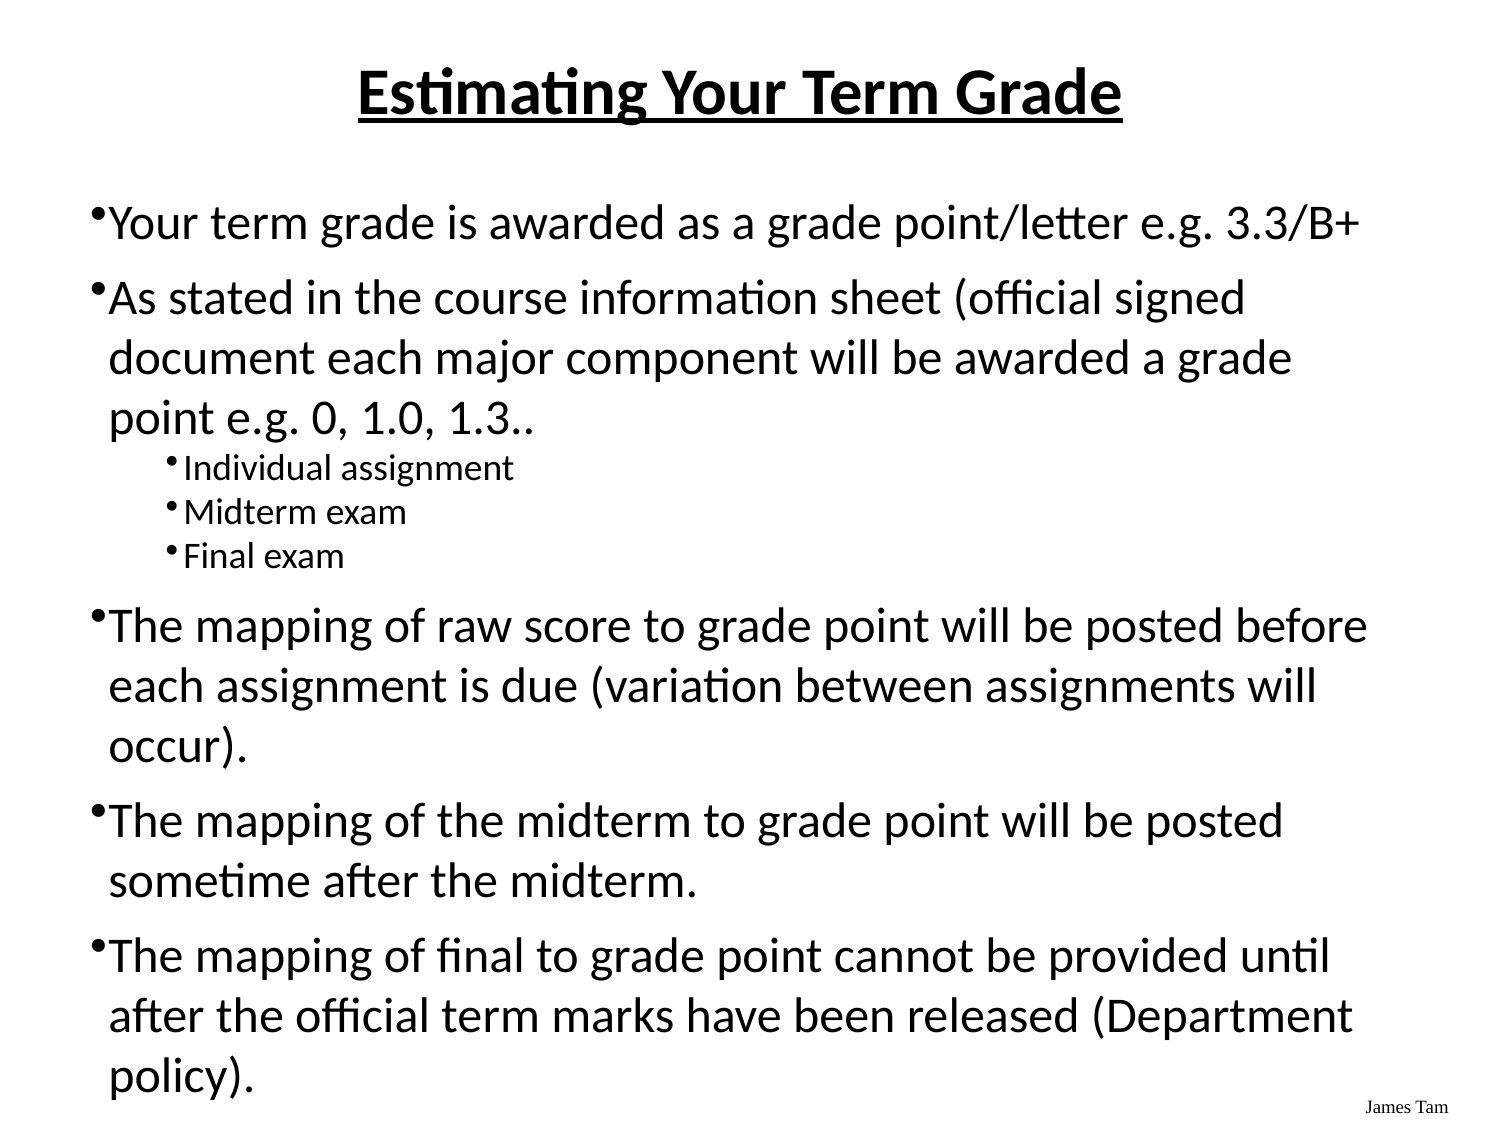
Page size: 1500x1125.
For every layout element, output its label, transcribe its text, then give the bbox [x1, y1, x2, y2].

list Your term grade is awarded as a grade point/letter e.g. 3.3/B+ As stated in the course information sheet (official signed document each major component will be awarded a grade point e.g. 0, 1.0, 1.3.. Individual assignment Midterm exam Final exam The mapping of raw score to grade point will be posted before each assignment is due (variation between assignments will occur). The mapping of the midterm to grade point will be posted sometime after the midterm. The mapping of final to grade point cannot be provided until after the official term marks have been released (Department policy). [75, 181, 1417, 1063]
title Estimating Your Term Grade [70, 49, 1411, 136]
